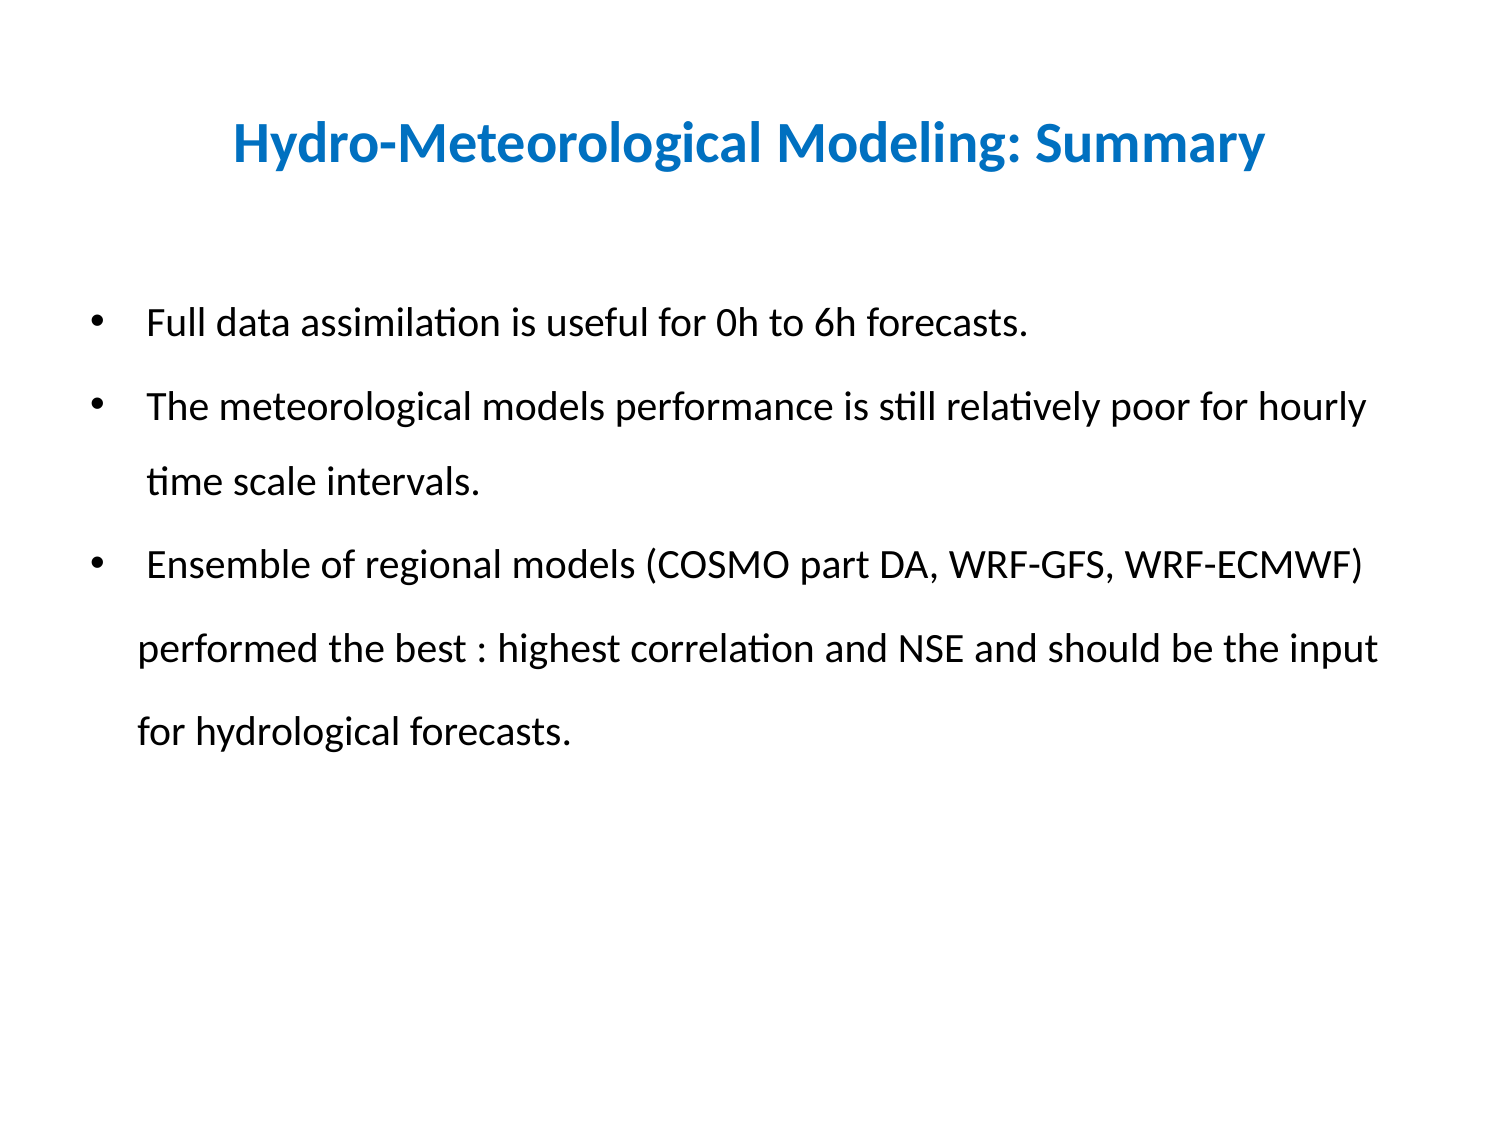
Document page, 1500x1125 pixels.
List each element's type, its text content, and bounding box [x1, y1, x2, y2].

list Full data assimilation is useful for 0h to 6h forecasts. The meteorological models performance is still relatively poor for hourly time scale intervals. Ensemble of regional models (COSMO part DA, WRF-GFS, WRF-ECMWF) performed the best : highest correlation and NSE and should be the input for hydrological forecasts. [75, 262, 1425, 1005]
title Hydro-Meteorological Modeling: Summary [75, 45, 1425, 233]
